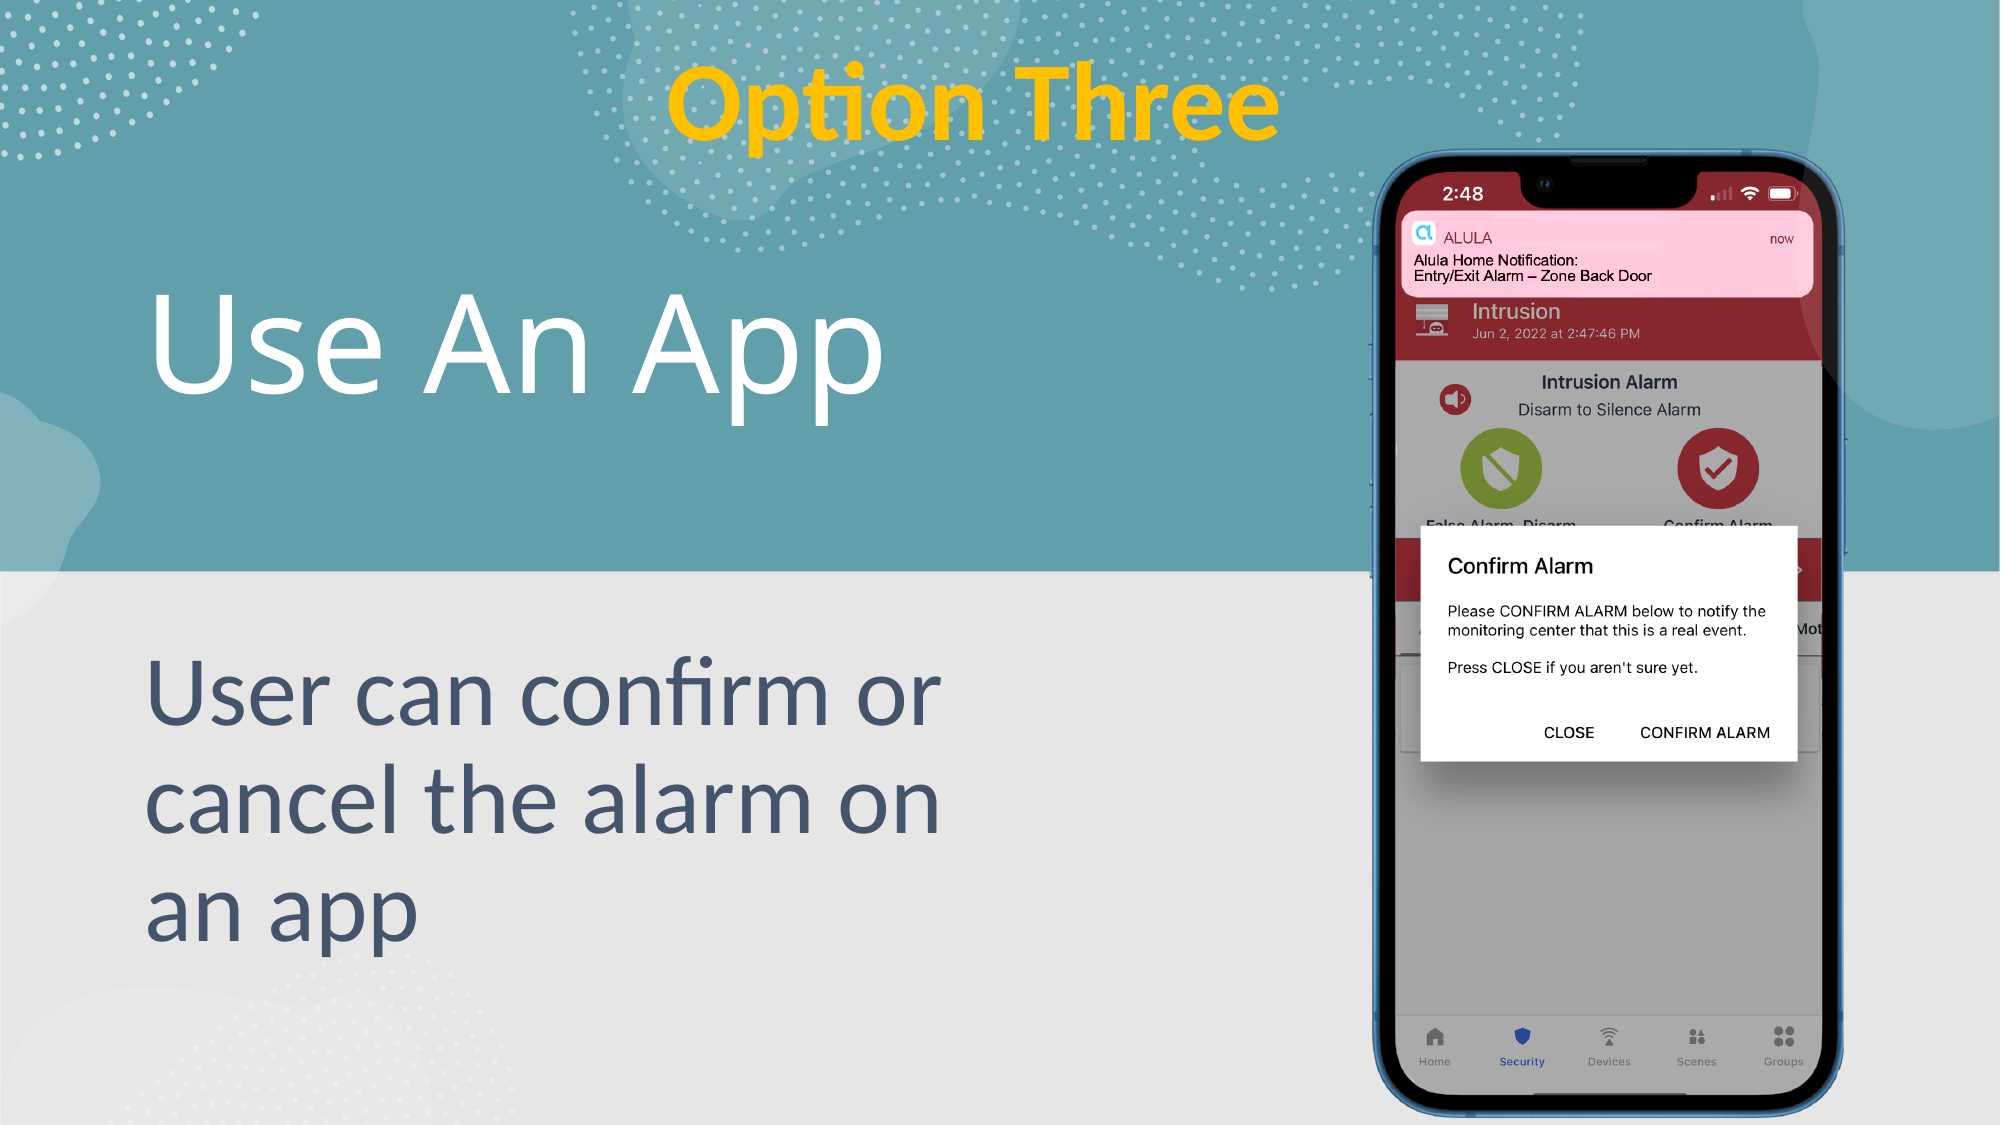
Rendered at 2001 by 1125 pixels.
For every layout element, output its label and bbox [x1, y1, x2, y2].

text_box [0, 0, 2000, 1125]
